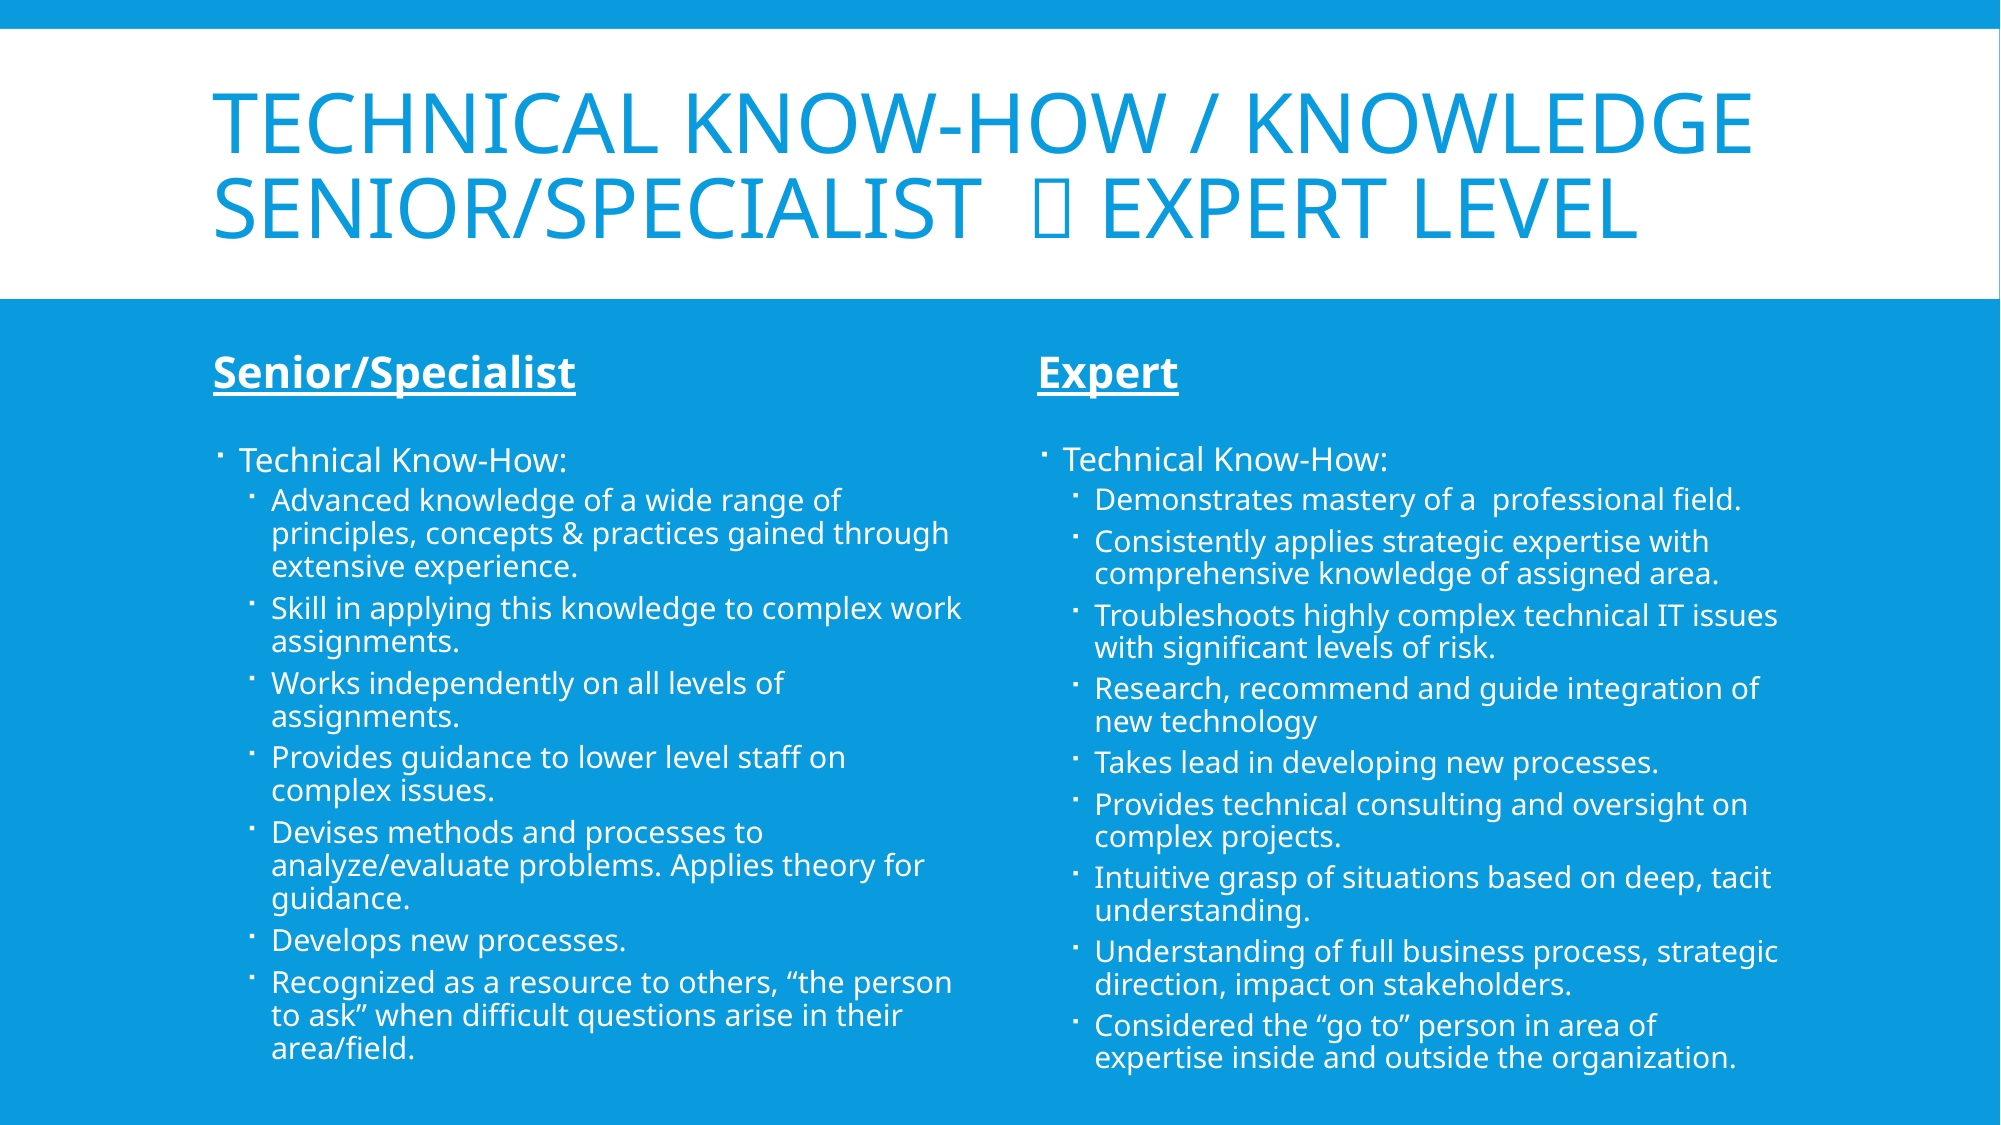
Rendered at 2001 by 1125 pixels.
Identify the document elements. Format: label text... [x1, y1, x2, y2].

list Senior/Specialist [198, 313, 978, 435]
list Technical Know-How: Advanced knowledge of a wide range of principles, concepts & practices gained through extensive experience. Skill in applying this knowledge to complex work assignments. Works independently on all levels of assignments. Provides guidance to lower level staff on complex issues. Devises methods and processes to analyze/evaluate problems. Applies theory for guidance. Develops new processes. Recognized as a resource to others, “the person to ask” when difficult questions arise in their area/field. [198, 435, 978, 1078]
title Technical know-how / knowledge Senior/specialist  expert level [197, 46, 1803, 295]
list Technical Know-How: Demonstrates mastery of a professional field. Consistently applies strategic expertise with comprehensive knowledge of assigned area. Troubleshoots highly complex technical IT issues with significant levels of risk. Research, recommend and guide integration of new technology Takes lead in developing new processes. Provides technical consulting and oversight on complex projects. Intuitive grasp of situations based on deep, tacit understanding. Understanding of full business process, strategic direction, impact on stakeholders. Considered the “go to” person in area of expertise inside and outside the organization. [1022, 435, 1803, 1092]
list Expert [1022, 313, 1803, 435]
